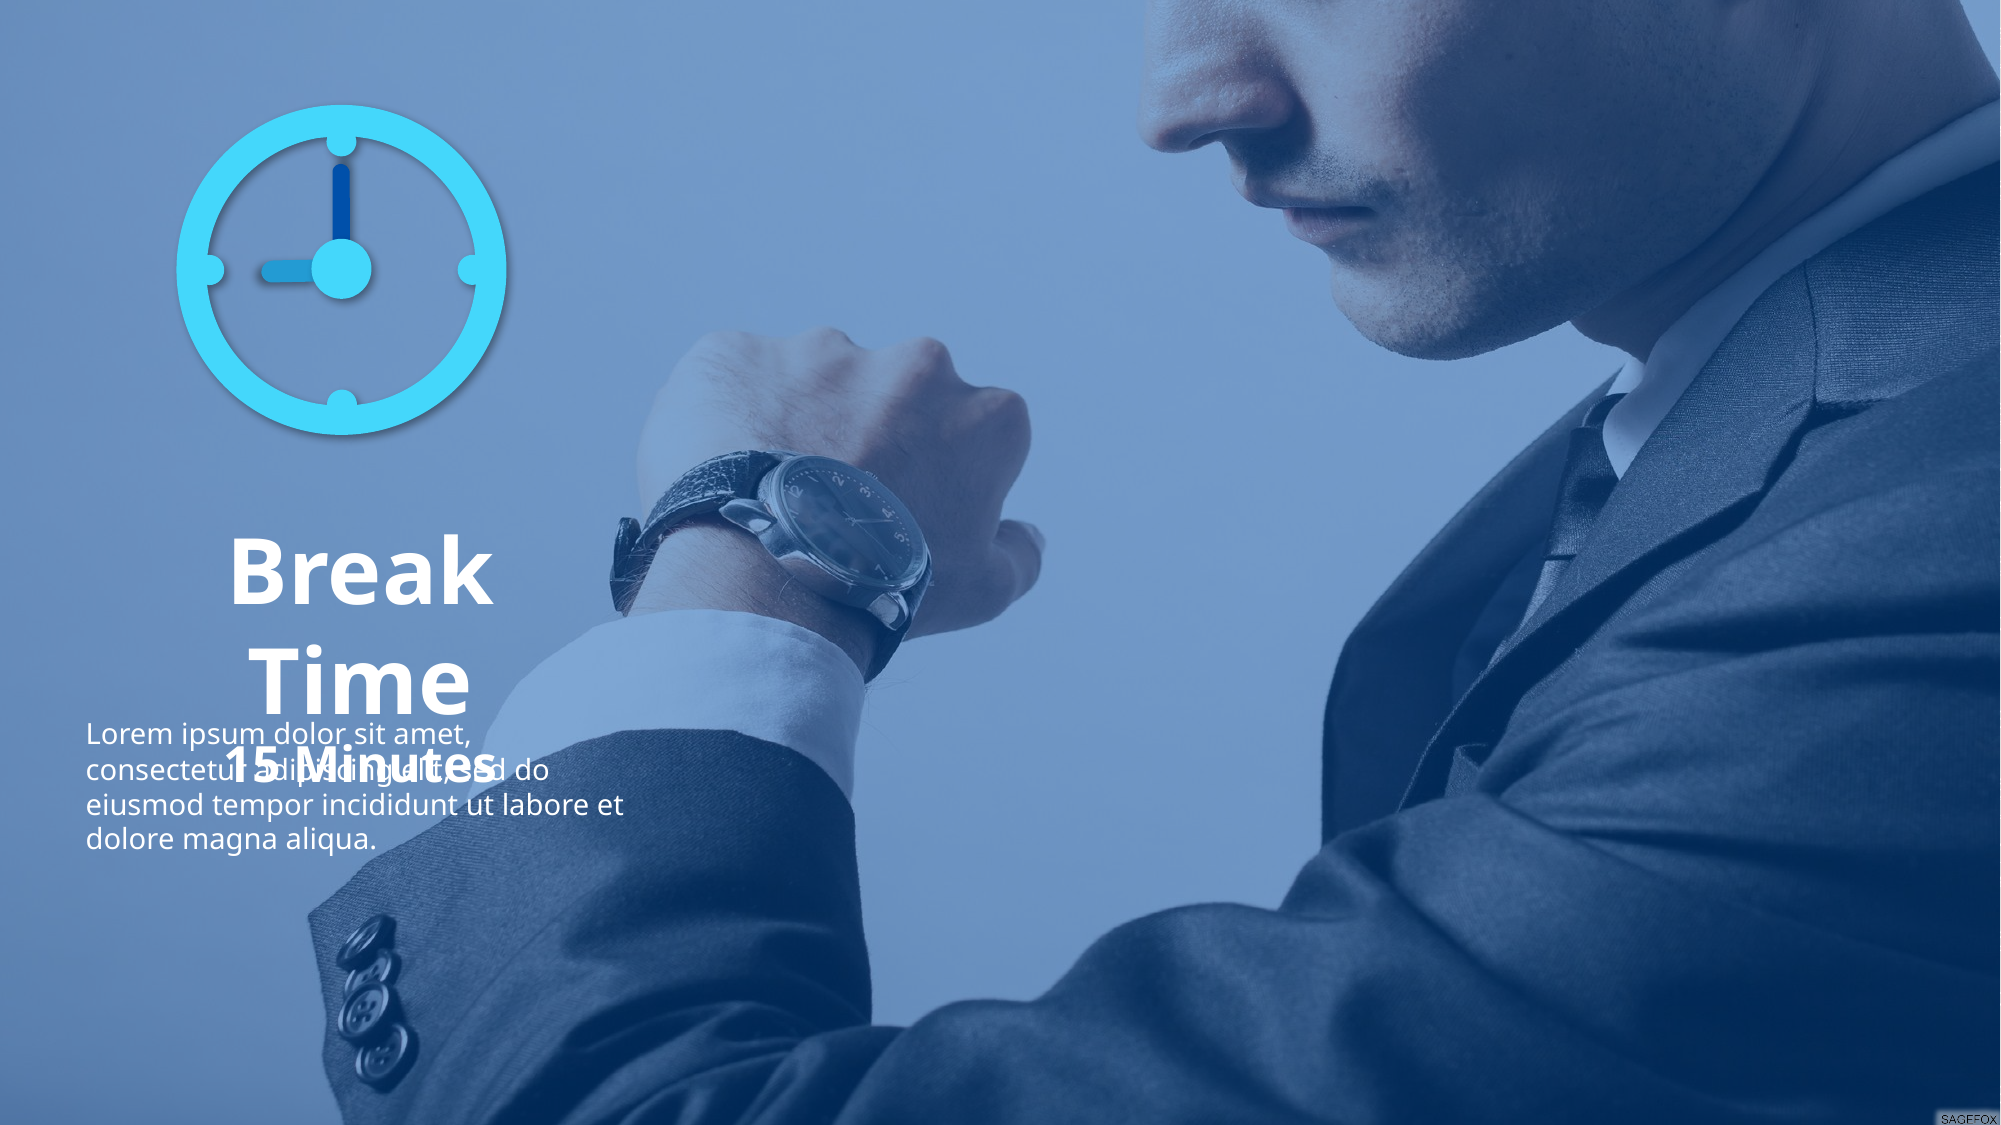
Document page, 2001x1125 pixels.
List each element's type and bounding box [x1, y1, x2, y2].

text_box [175, 103, 508, 436]
text_box [291, 176, 379, 237]
text_box [291, 291, 379, 373]
text_box [262, 237, 431, 291]
picture [1938, 1114, 1999, 1125]
text_box [70, 505, 641, 830]
text_box [0, 0, 2000, 1125]
